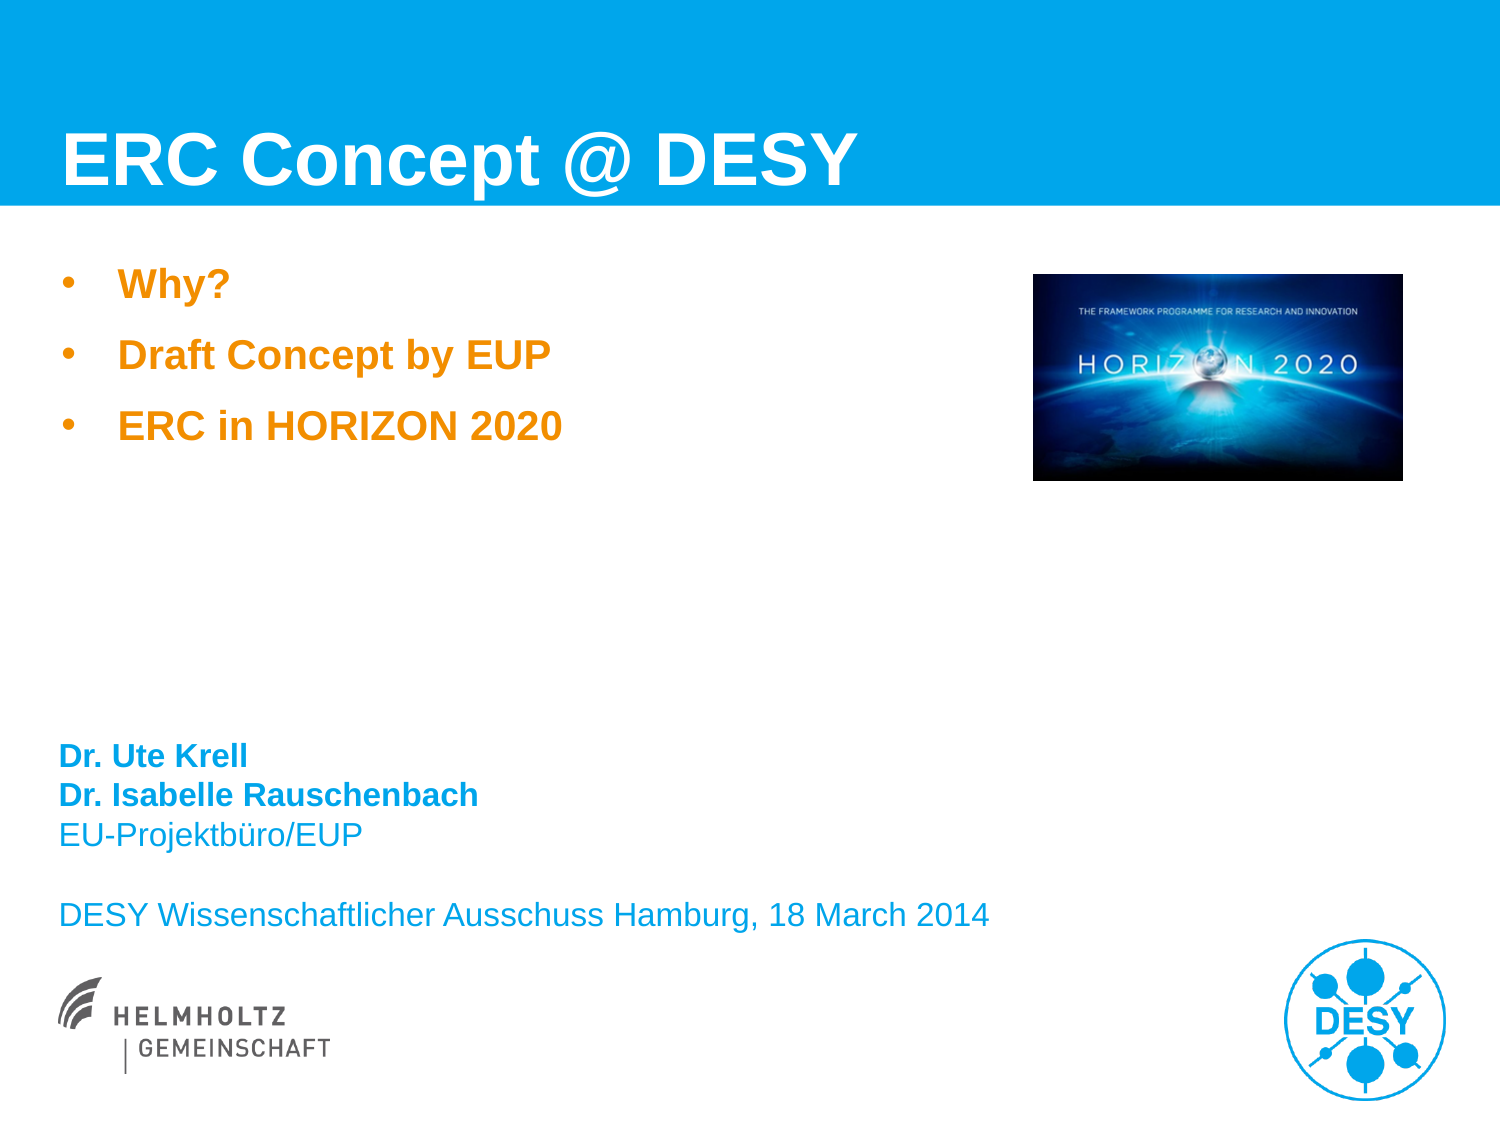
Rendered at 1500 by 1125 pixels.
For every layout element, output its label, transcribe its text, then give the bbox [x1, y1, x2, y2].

picture [1377, 939, 1446, 1004]
title ERC Concept @ DESY [46, 0, 1444, 208]
picture [1288, 943, 1443, 1098]
text_box Dr. Ute Krell Dr. Isabelle Rauschenbach EU-Projektbüro/EUP DESY Wissenschaftlicher Ausschuss Hamburg, 18 March 2014 [43, 726, 1034, 941]
picture [1382, 1036, 1446, 1101]
picture [1284, 939, 1354, 1008]
picture [1033, 274, 1404, 481]
picture [58, 977, 330, 1074]
picture [1284, 1032, 1349, 1101]
subtitle Why? Draft Concept by EUP ERC in HORIZON 2020 [46, 249, 1500, 509]
